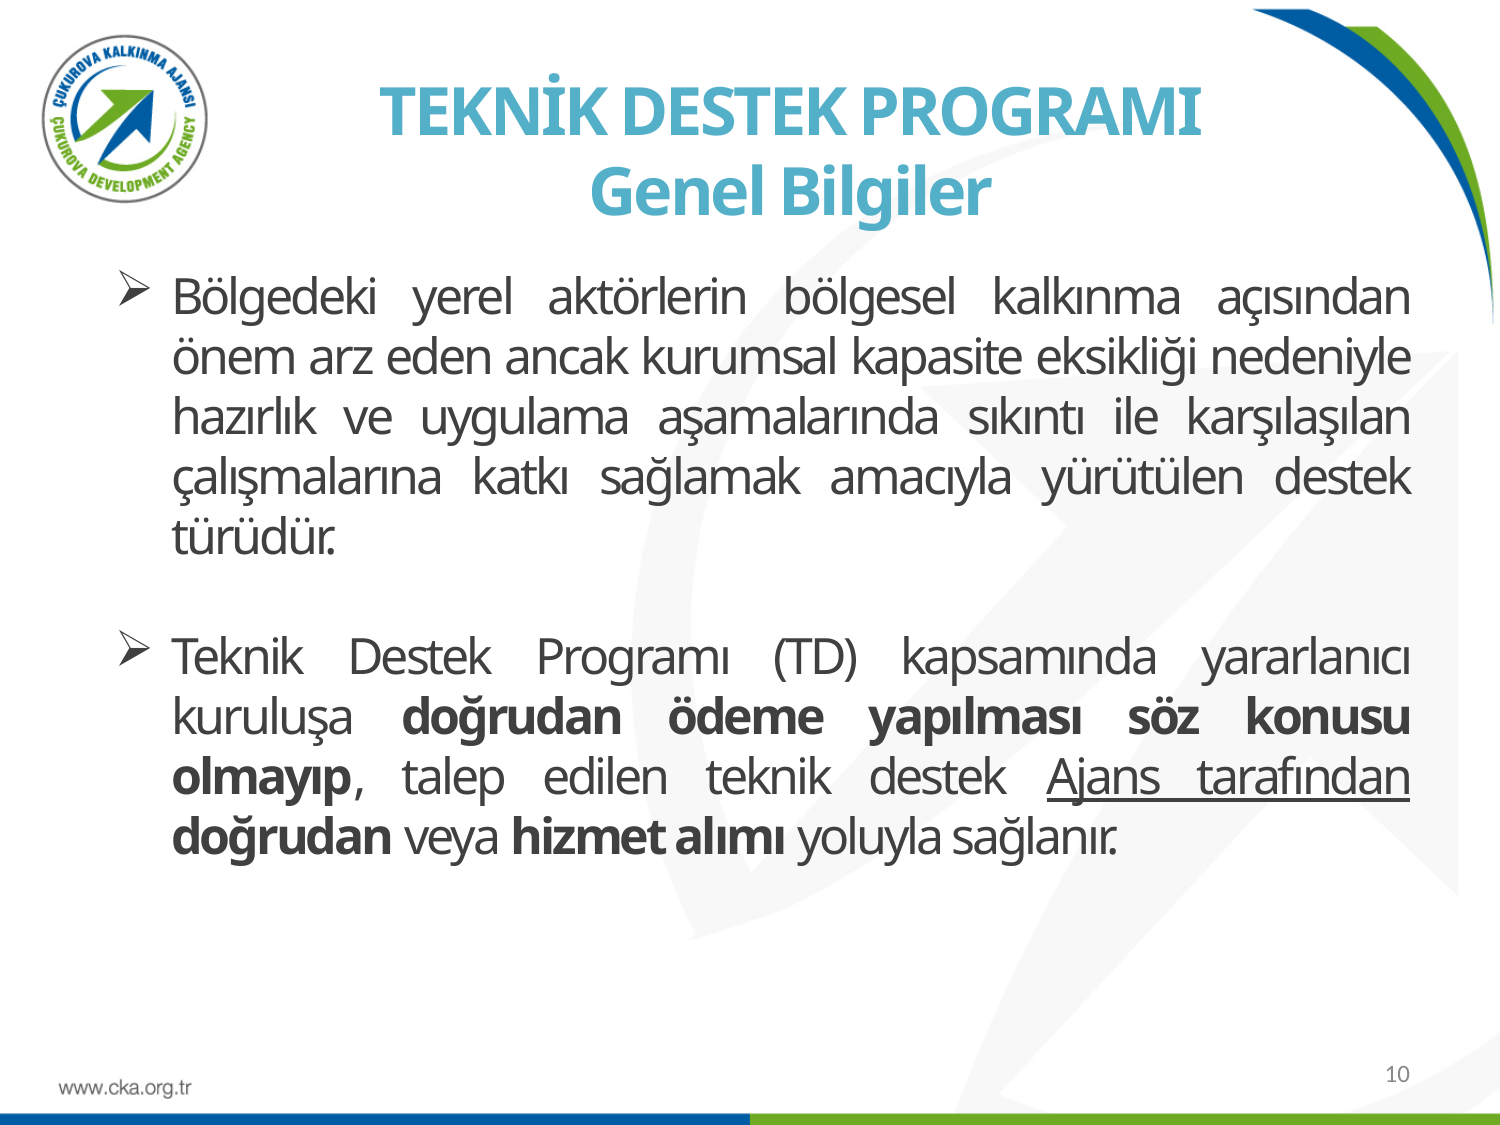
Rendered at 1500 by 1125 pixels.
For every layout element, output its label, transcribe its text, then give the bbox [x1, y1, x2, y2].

text_box TEKNİK DESTEK PROGRAMI Genel Bilgiler [218, 100, 1365, 197]
picture [0, 0, 1500, 1125]
slide_number 10 [1074, 1042, 1425, 1103]
text_box Bölgedeki yerel aktörlerin bölgesel kalkınma açısından önem arz eden ancak kurumsal kapasite eksikliği nedeniyle hazırlık ve uygulama aşamalarında sıkıntı ile karşılaşılan çalışmalarına katkı sağlamak amacıyla yürütülen destek türüdür. Teknik Destek Programı (TD) kapsamında yararlanıcı kuruluşa doğrudan ödeme yapılması söz konusu olmayıp, talep edilen teknik destek Ajans tarafından doğrudan veya hizmet alımı yoluyla sağlanır. [25, 257, 1425, 933]
